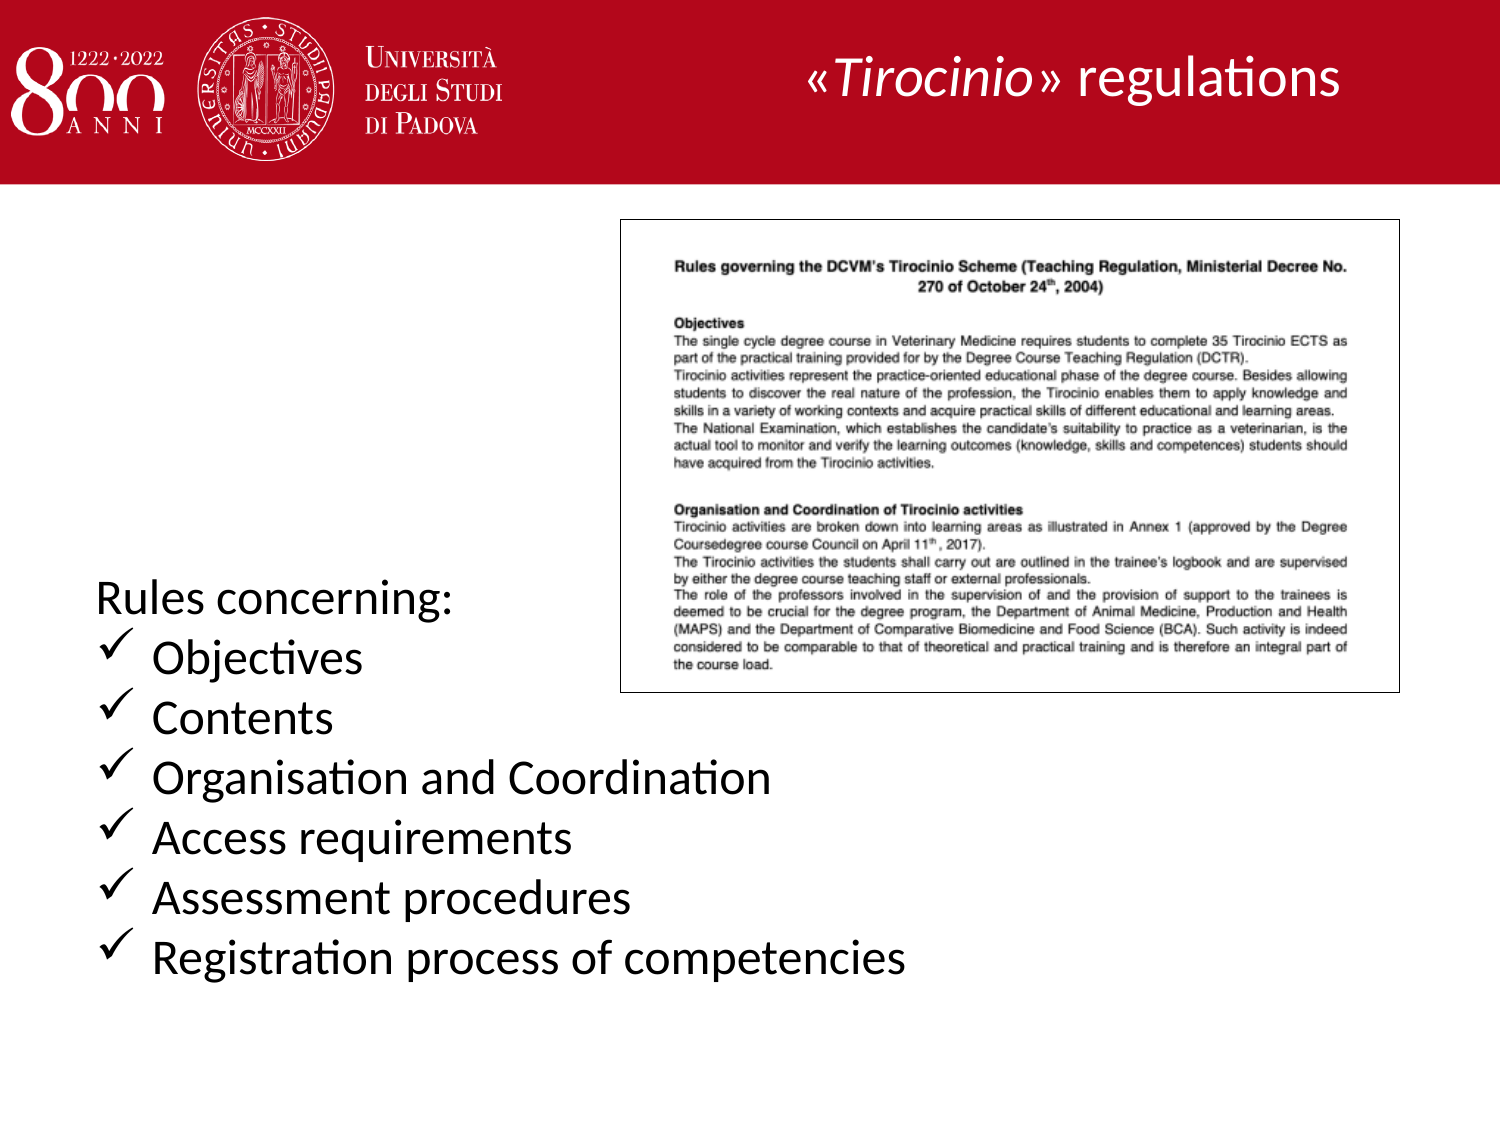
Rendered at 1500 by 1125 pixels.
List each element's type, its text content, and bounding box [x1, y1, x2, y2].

text_box [0, 0, 1500, 185]
text_box Rules concerning: Objectives Contents Organisation and Coordination Access requirements Assessment procedures Registration process of competencies [80, 527, 933, 992]
picture [11, 17, 502, 161]
picture [620, 219, 1400, 693]
text_box «Tirocinio» regulations [702, 30, 1424, 116]
